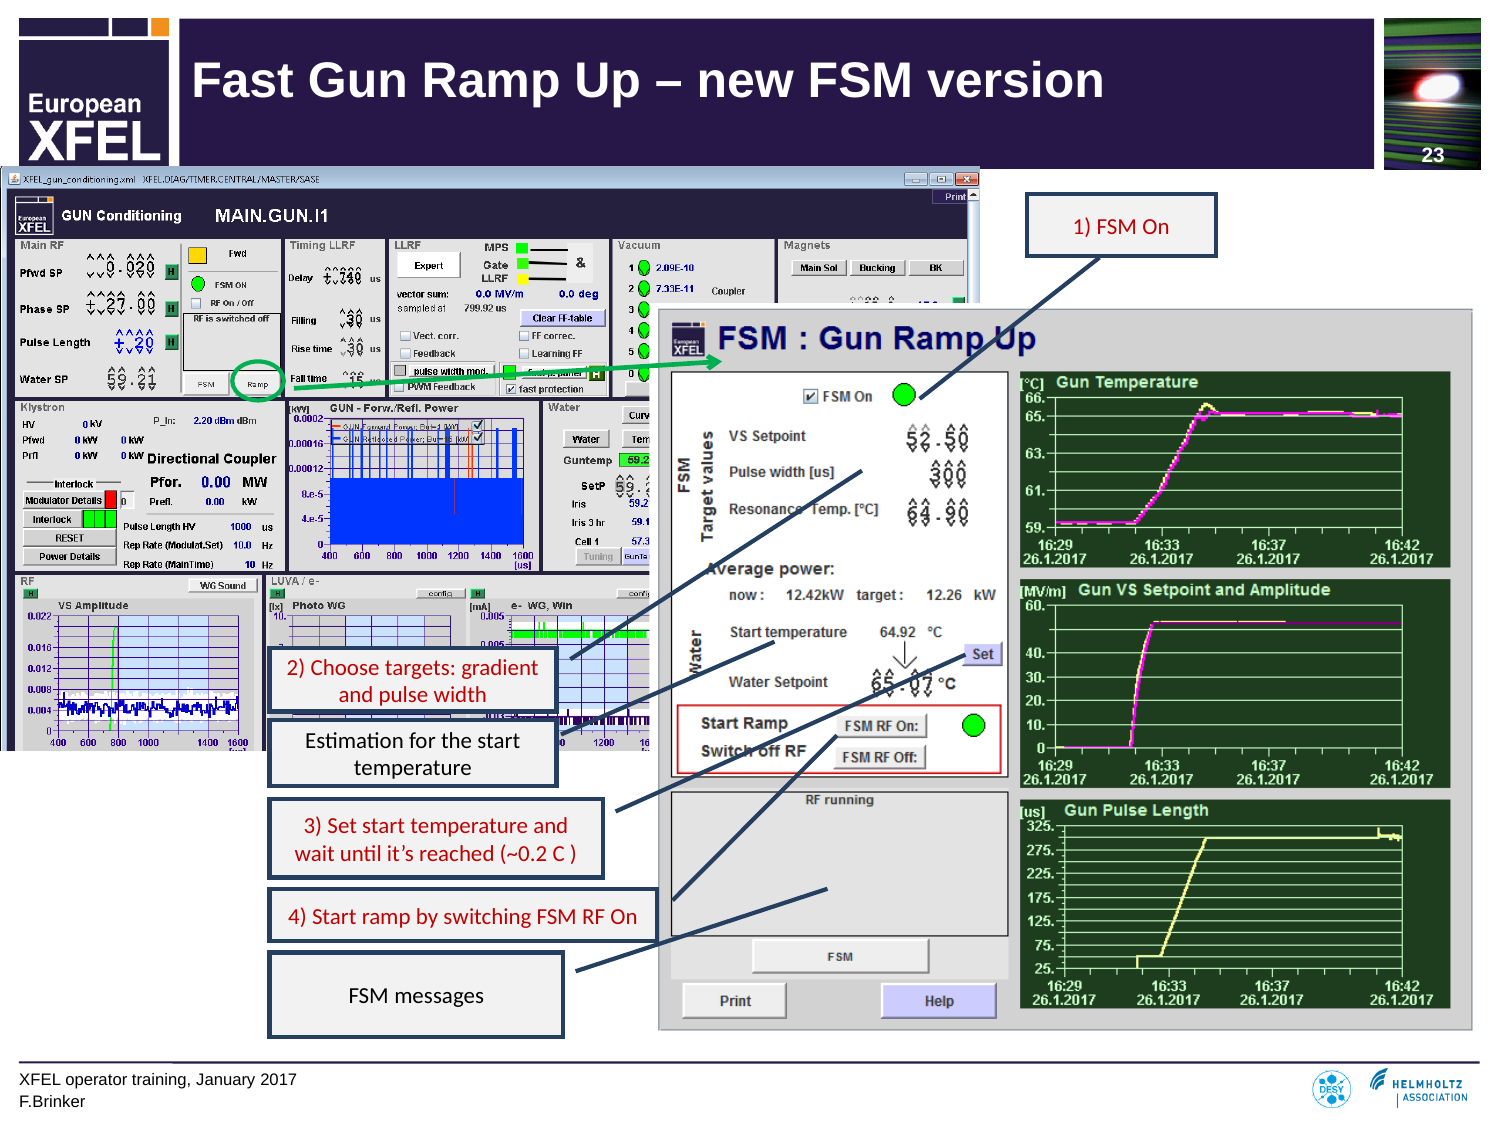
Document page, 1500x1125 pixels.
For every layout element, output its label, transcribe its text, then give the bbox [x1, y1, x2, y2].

text_box 4) Start ramp by switching FSM RF On [269, 888, 643, 942]
picture [1370, 1068, 1467, 1108]
text_box 1) FSM On [1026, 193, 1216, 302]
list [648, 303, 1484, 1042]
text_box FSM messages [269, 952, 564, 1037]
text_box Estimation for the start temperature [269, 758, 557, 786]
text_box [293, 361, 723, 389]
text_box 3) Set start temperature and wait until it’s reached (~0.2 C ) [269, 798, 603, 878]
text_box [0, 0, 1500, 74]
picture [0, 76, 980, 751]
picture [1384, 76, 1481, 170]
picture [1310, 1068, 1353, 1110]
title Fast Gun Ramp Up – new FSM version [179, 76, 1375, 168]
